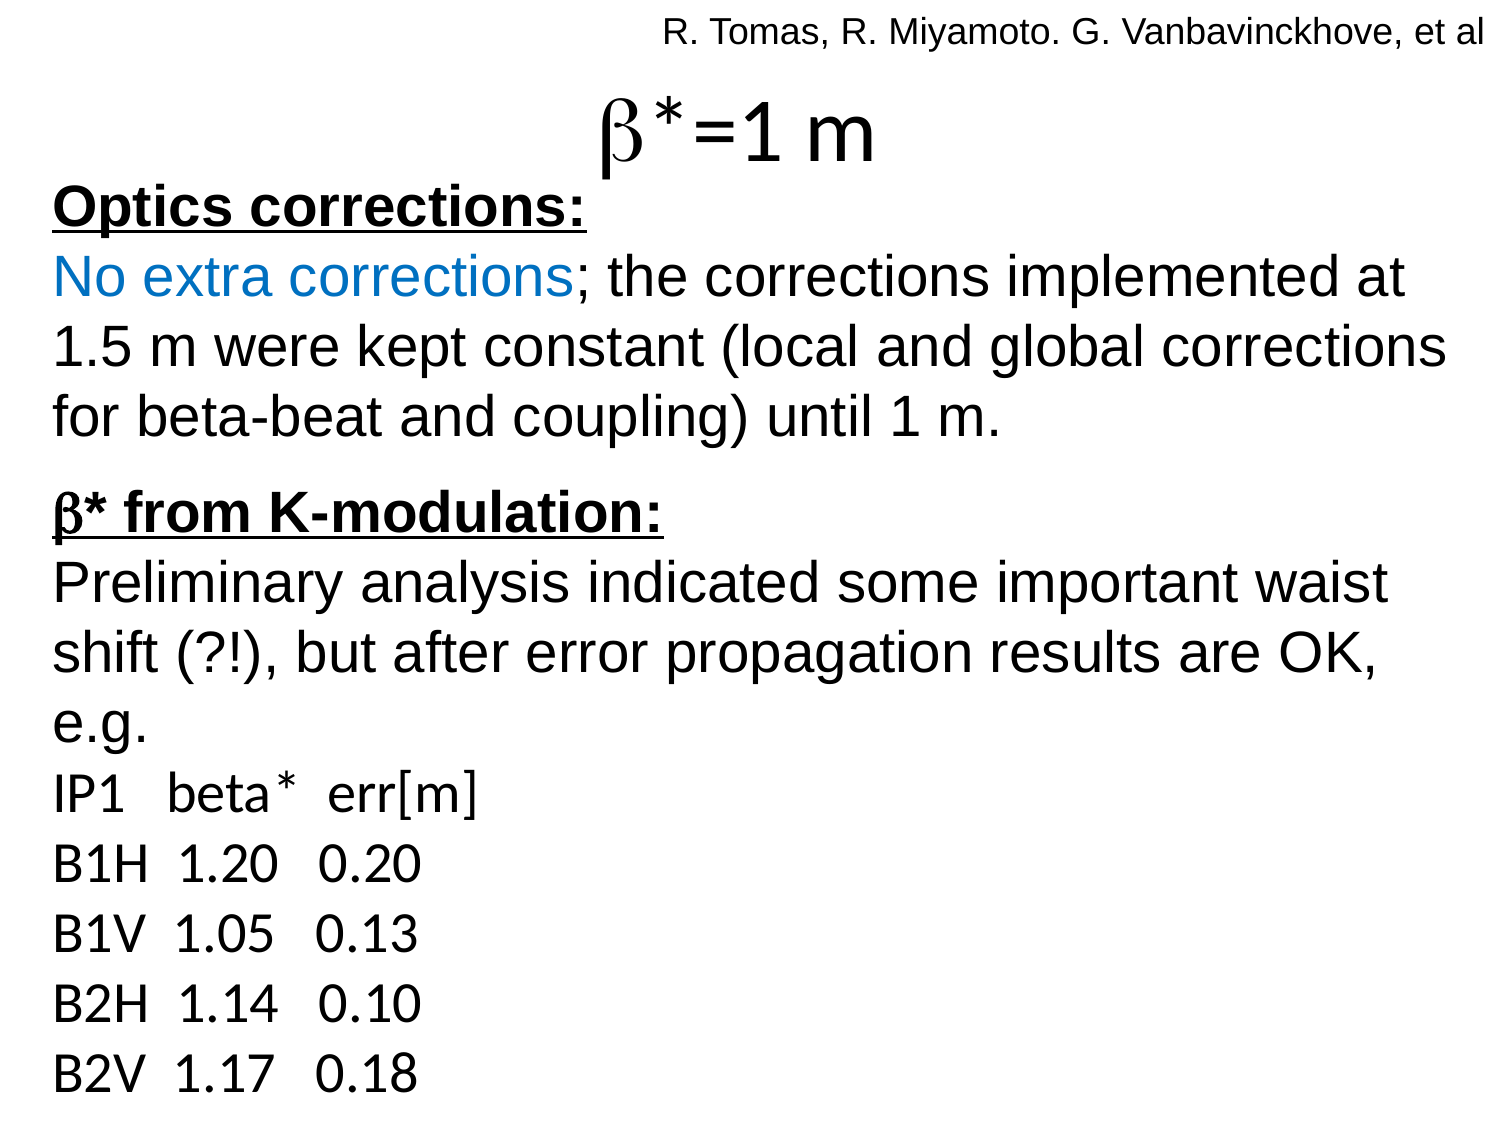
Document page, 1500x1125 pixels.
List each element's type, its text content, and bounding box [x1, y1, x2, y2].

text_box R. Tomas, R. Miyamoto. G. Vanbavinckhove, et al [474, 0, 1500, 60]
text_box Optics corrections: No extra corrections; the corrections implemented at 1.5 m were kept constant (local and global corrections for beta-beat and coupling) until 1 m. b* from K-modulation: Preliminary analysis indicated some important waist shift (?!), but after error propagation results are OK, e.g. IP1 beta* err[m] B1H 1.20 0.20 B1V 1.05 0.13 B2H 1.14 0.10 B2V 1.17 0.18 [37, 160, 1500, 1112]
text_box b*=1 m [62, 62, 1413, 250]
